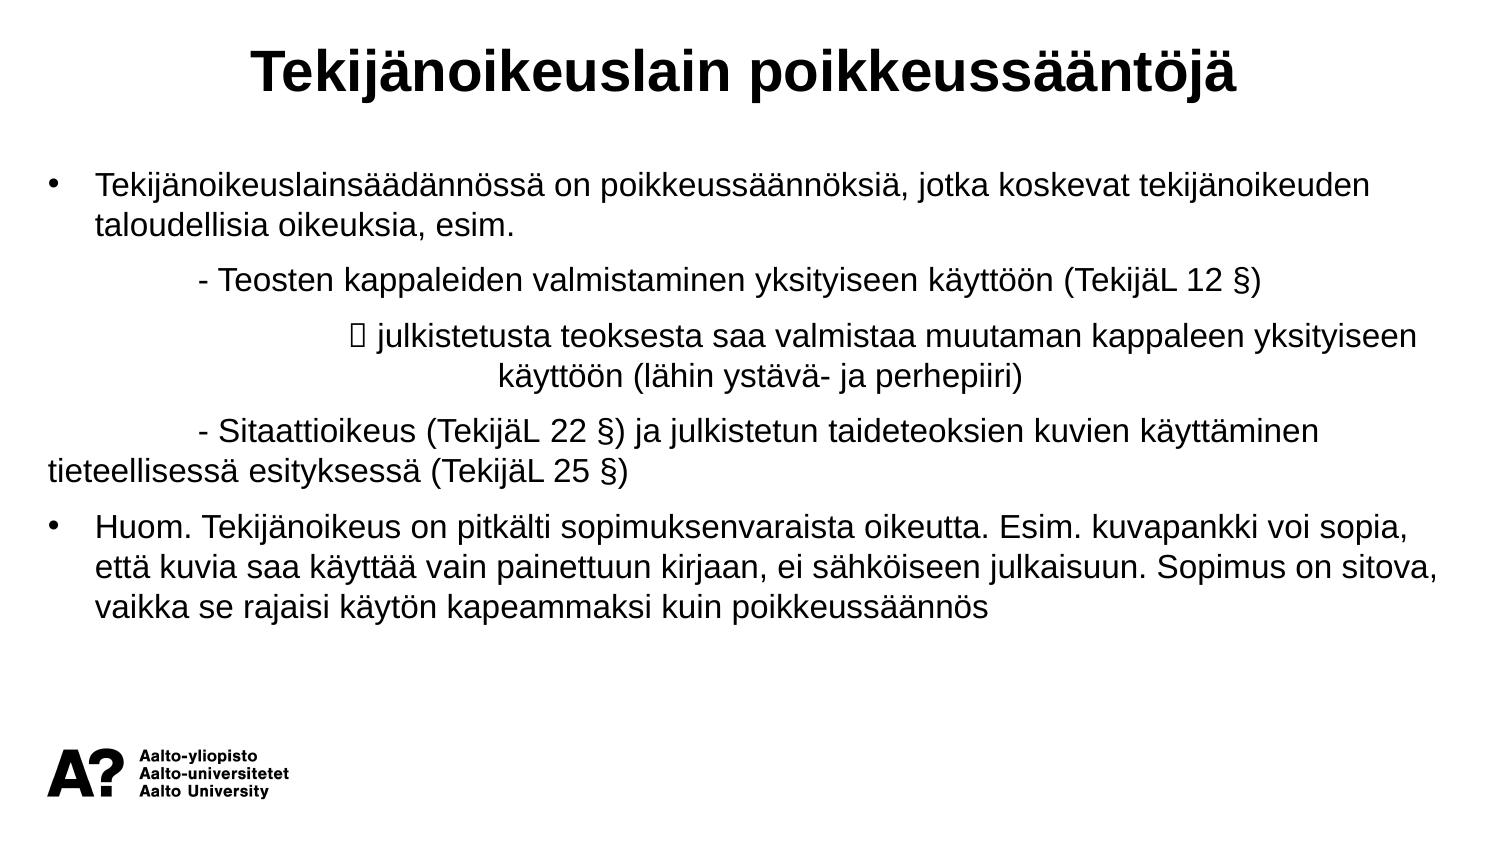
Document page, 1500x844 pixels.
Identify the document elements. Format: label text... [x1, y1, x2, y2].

picture [0, 702, 337, 844]
list Tekijänoikeuslainsäädännössä on poikkeussäännöksiä, jotka koskevat tekijänoikeuden taloudellisia oikeuksia, esim. - Teosten kappaleiden valmistaminen yksityiseen käyttöön (TekijäL 12 §)  julkistetusta teoksesta saa valmistaa muutaman kappaleen yksityiseen käyttöön (lähin ystävä- ja perhepiiri) - Sitaattioikeus (TekijäL 22 §) ja julkistetun taideteoksien kuvien käyttäminen tieteellisessä esityksessä (TekijäL 25 §) Huom. Tekijänoikeus on pitkälti sopimuksenvaraista oikeutta. Esim. kuvapankki voi sopia, että kuvia saa käyttää vain painettuun kirjaan, ei sähköiseen julkaisuun. Sopimus on sitova, vaikka se rajaisi käytön kapeammaksi kuin poikkeussäännös [47, 163, 1442, 704]
list Tekijänoikeuslain poikkeussääntöjä [47, 33, 1442, 140]
